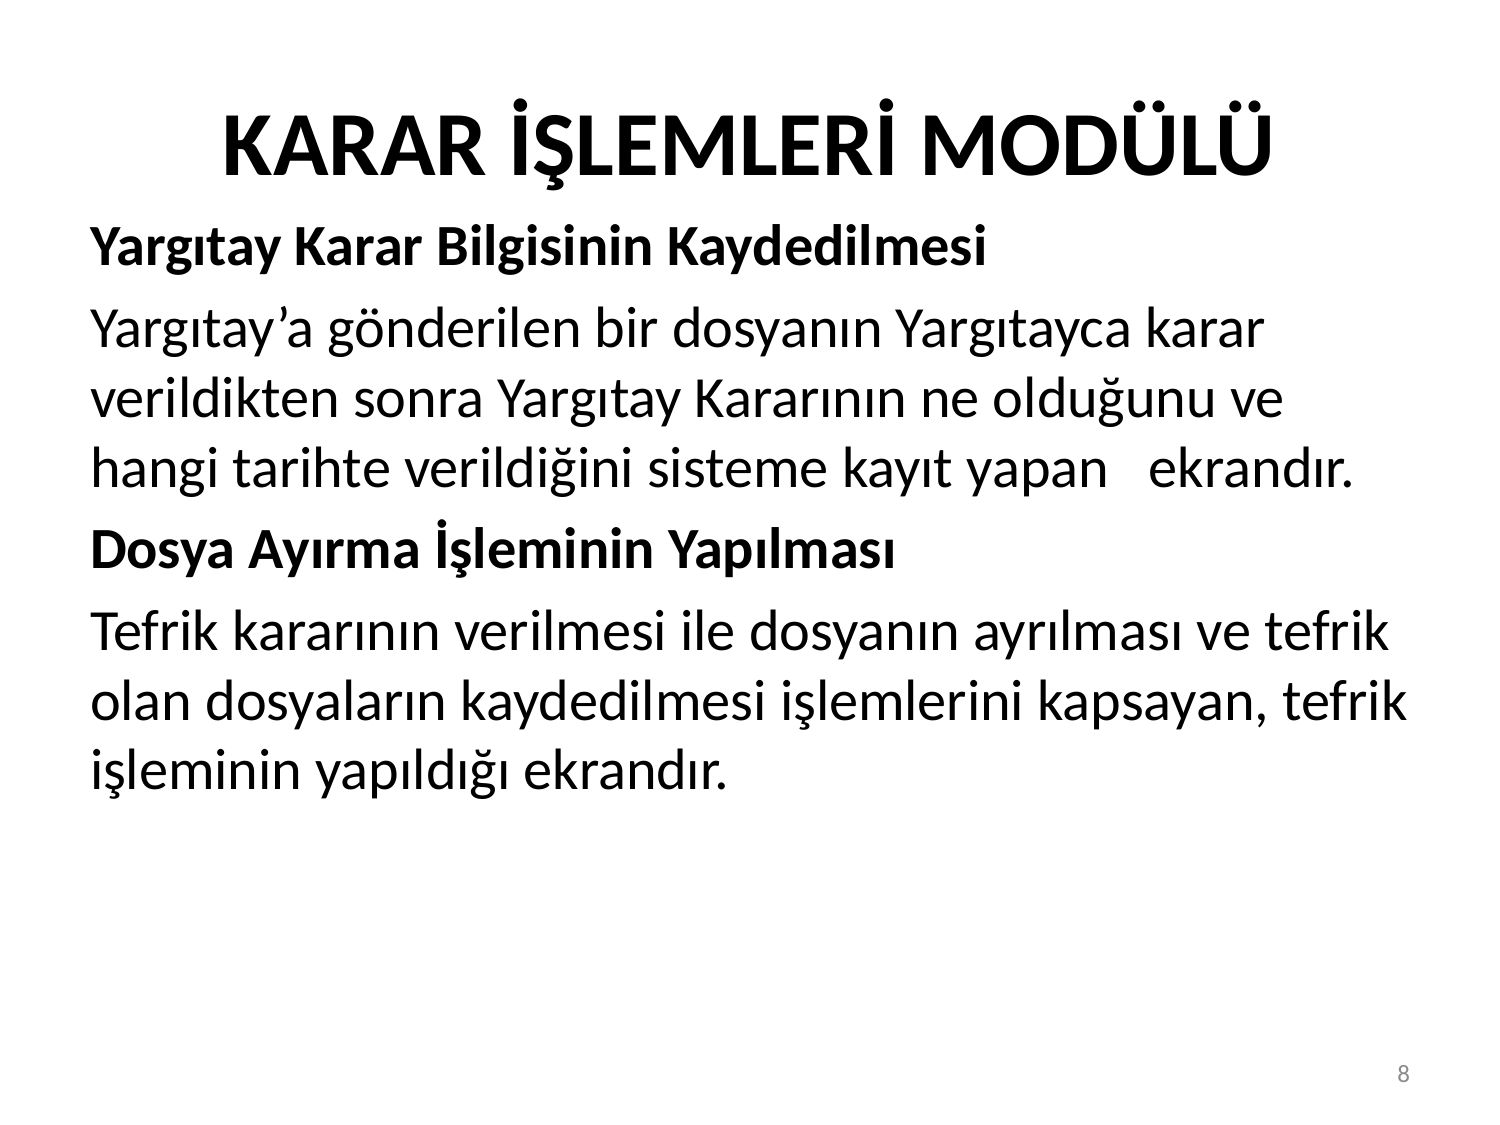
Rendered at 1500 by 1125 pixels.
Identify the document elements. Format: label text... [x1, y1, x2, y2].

title KARAR İŞLEMLERİ MODÜLÜ [75, 45, 1425, 200]
list Yargıtay Karar Bilgisinin Kaydedilmesi Yargıtay’a gönderilen bir dosyanın Yargıtayca karar verildikten sonra Yargıtay Kararının ne olduğunu ve hangi tarihte verildiğini sisteme kayıt yapan ekrandır. Dosya Ayırma İşleminin Yapılması Tefrik kararının verilmesi ile dosyanın ayrılması ve tefrik olan dosyaların kaydedilmesi işlemlerini kapsayan, tefrik işleminin yapıldığı ekrandır. [75, 200, 1425, 1063]
slide_number 8 [1074, 1042, 1425, 1103]
